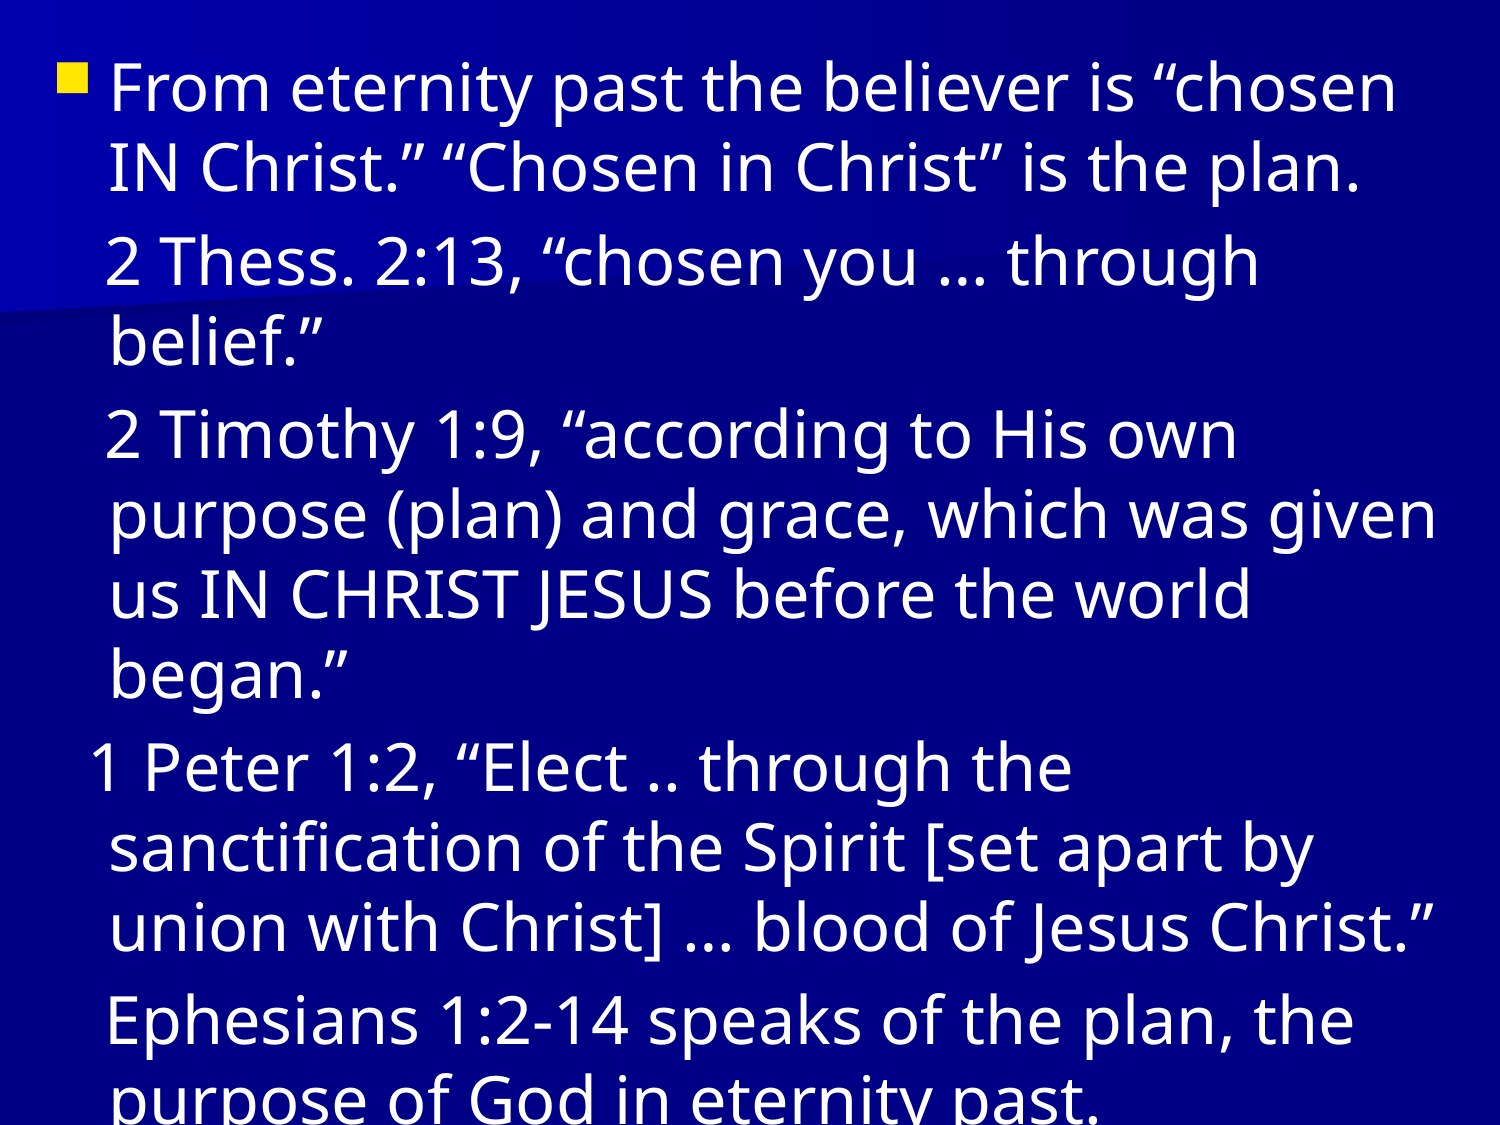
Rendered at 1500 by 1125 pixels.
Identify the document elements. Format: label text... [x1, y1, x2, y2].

list From eternity past the believer is “chosen IN Christ.” “Chosen in Christ” is the plan. 2 Thess. 2:13, “chosen you … through belief.” 2 Timothy 1:9, “according to His own purpose (plan) and grace, which was given us IN CHRIST JESUS before the world began.” 1 Peter 1:2, “Elect .. through the sanctification of the Spirit [set apart by union with Christ] … blood of Jesus Christ.” Ephesians 1:2-14 speaks of the plan, the purpose of God in eternity past. [37, 37, 1500, 1125]
